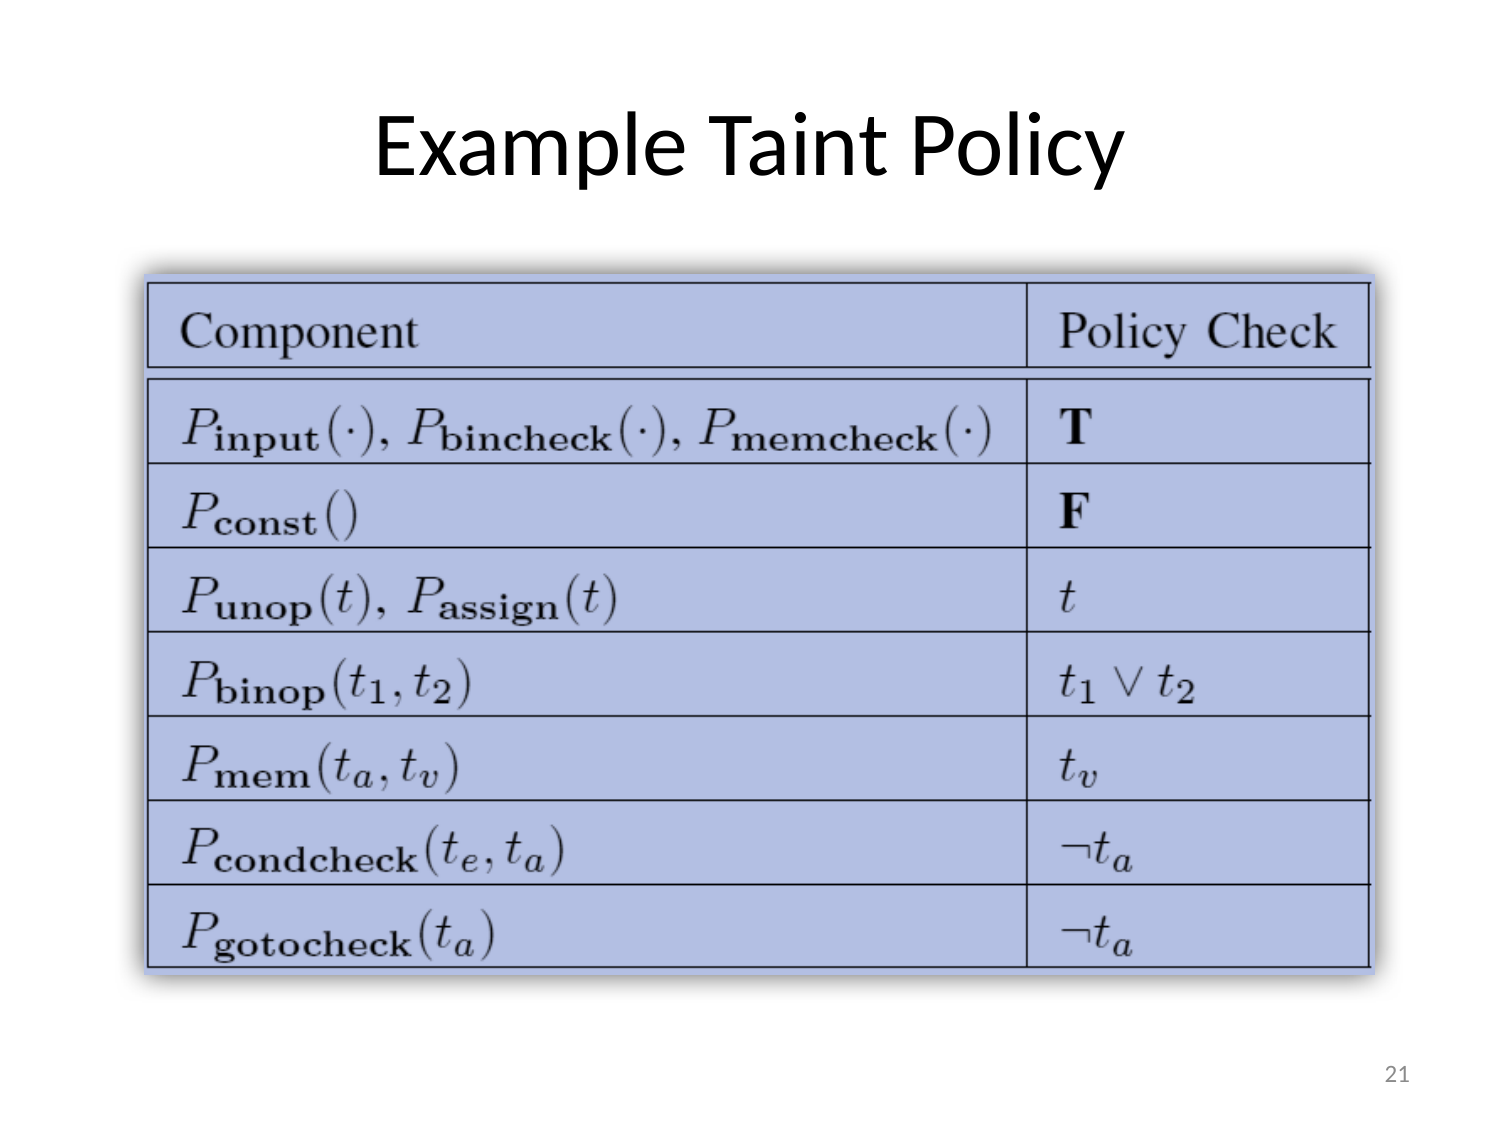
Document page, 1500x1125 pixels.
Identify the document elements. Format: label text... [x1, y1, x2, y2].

title Example Taint Policy [75, 45, 1425, 233]
slide_number 21 [1074, 1042, 1425, 1103]
picture [144, 274, 1376, 976]
